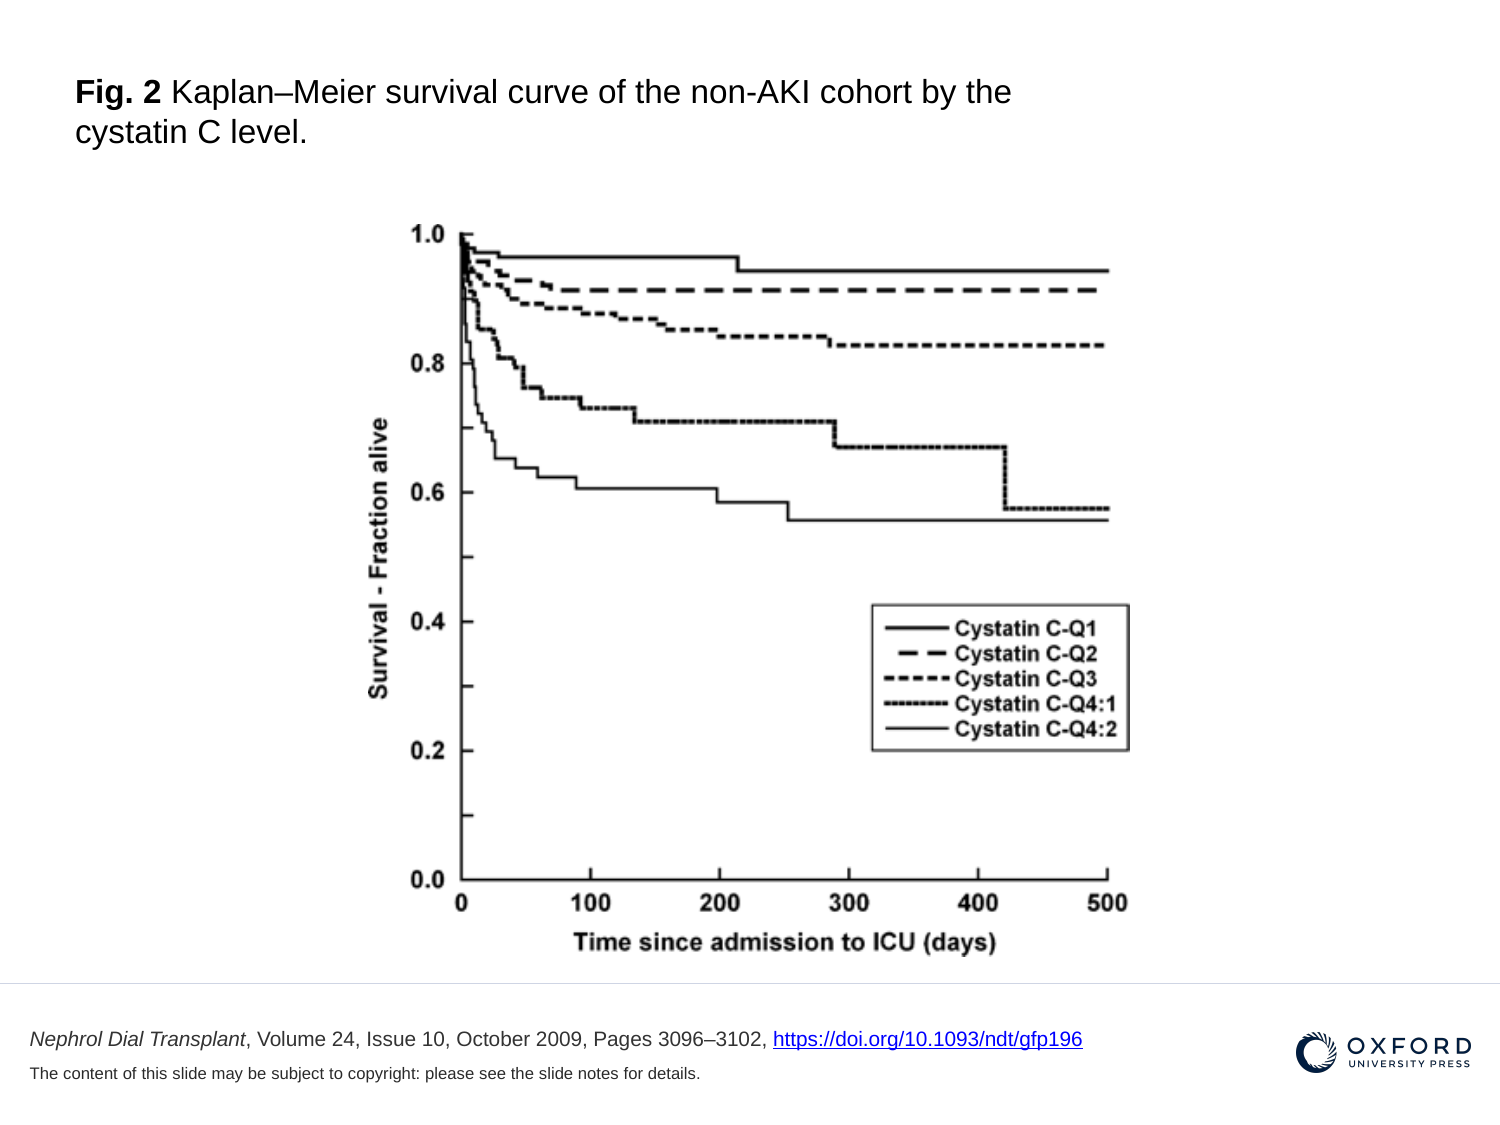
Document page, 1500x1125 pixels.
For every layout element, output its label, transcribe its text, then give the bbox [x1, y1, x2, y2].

picture [1296, 1032, 1471, 1073]
picture [368, 224, 1130, 957]
footer Nephrol Dial Transplant, Volume 24, Issue 10, October 2009, Pages 3096–3102, https://doi.org/10.1093/ndt/gfp196 The content of this slide may be subject to copyright: please see the slide notes for details. [0, 983, 1260, 1125]
title Fig. 2 Kaplan–Meier survival curve of the non-AKI cohort by the cystatin C level. [75, 69, 1078, 171]
